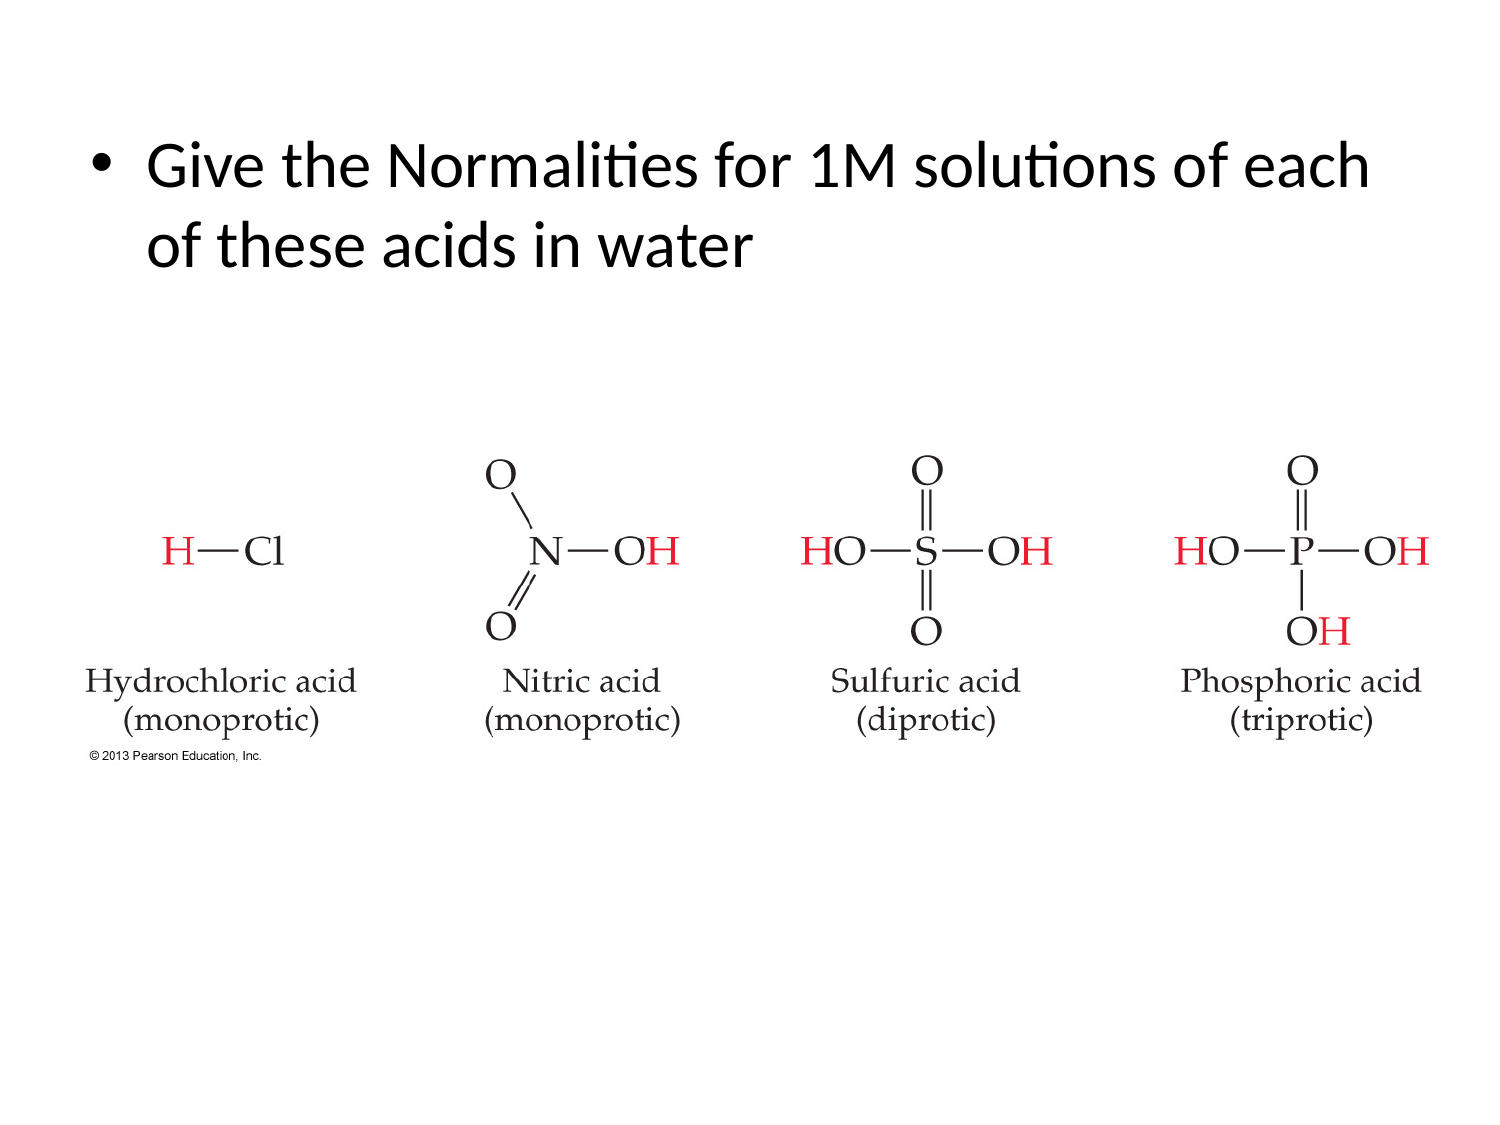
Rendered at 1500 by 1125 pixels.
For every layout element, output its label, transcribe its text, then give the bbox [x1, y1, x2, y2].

list Give the Normalities for 1M solutions of each of these acids in water [75, 113, 1425, 315]
picture [74, 445, 1439, 772]
